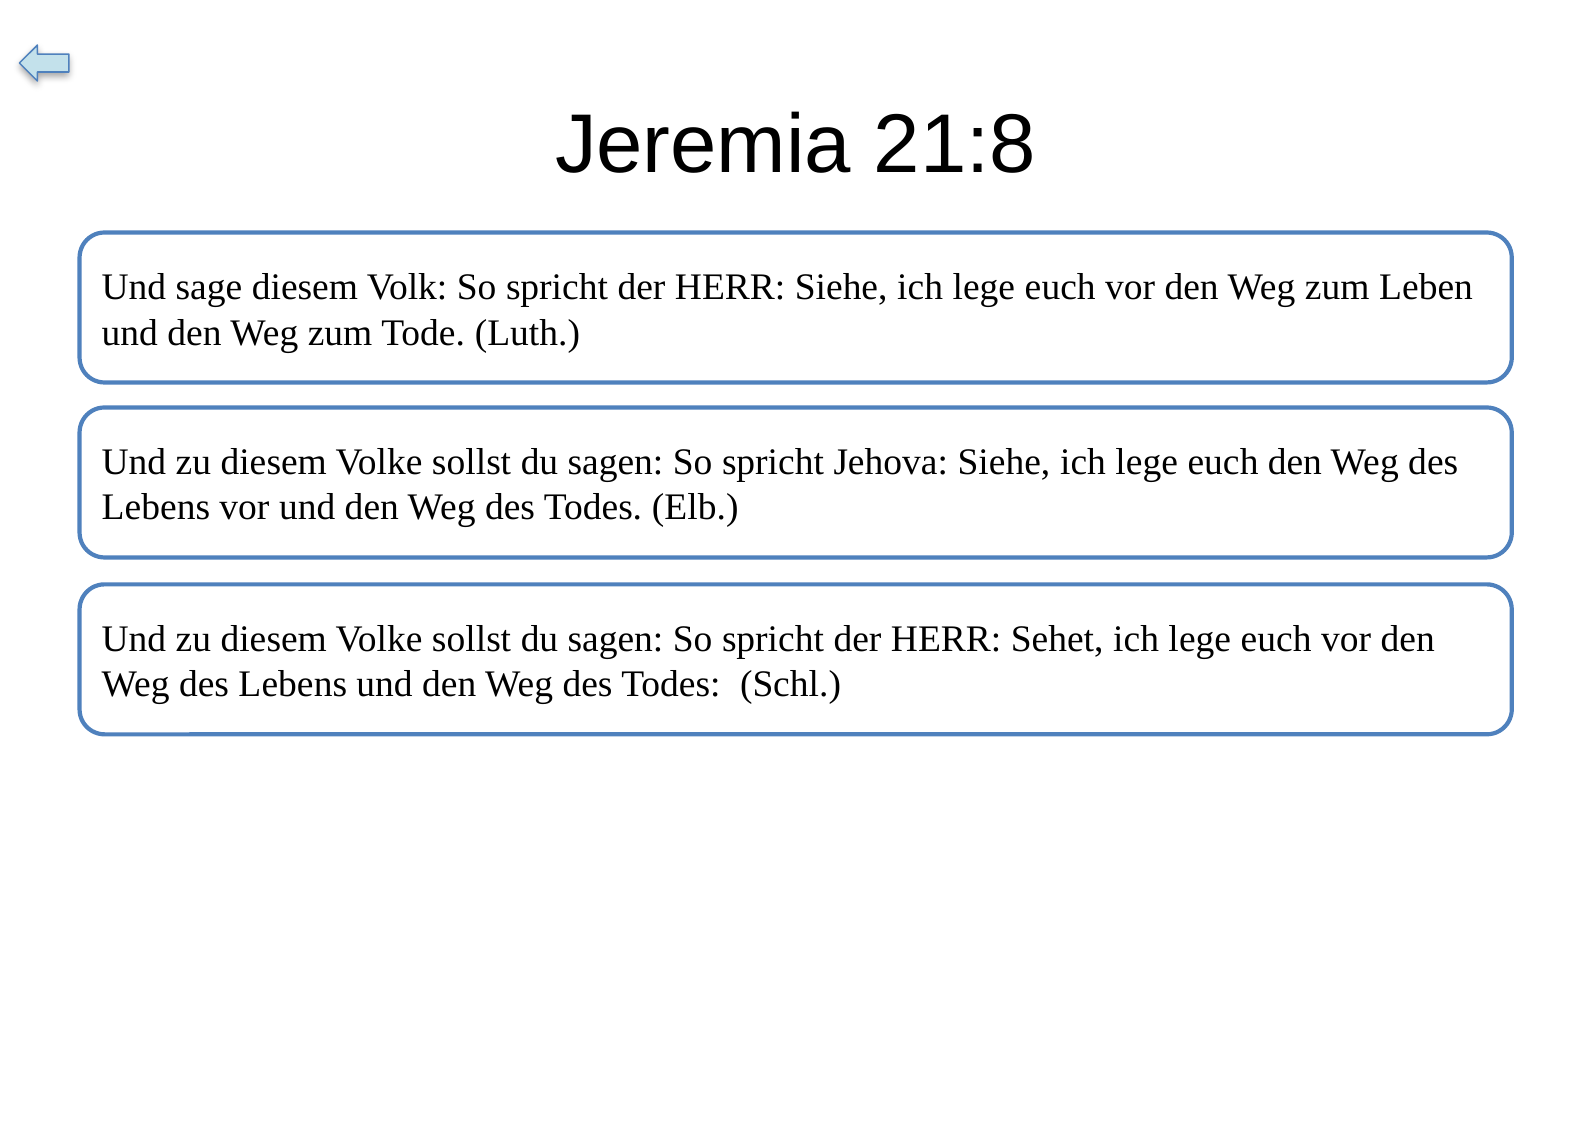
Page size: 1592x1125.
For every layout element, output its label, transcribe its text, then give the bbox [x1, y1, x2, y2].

text_box [18, 44, 70, 82]
title Jeremia 21:8 [79, 45, 1512, 233]
text_box Und sage diesem Volk: So spricht der HERR: Siehe, ich lege euch vor den Weg zum Leben und den Weg zum Tode. (Luth.) [77, 230, 1514, 385]
text_box Und zu diesem Volke sollst du sagen: So spricht Jehova: Siehe, ich lege euch den Weg des Lebens vor und den Weg des Todes. (Elb.) [77, 405, 1514, 560]
text_box Und zu diesem Volke sollst du sagen: So spricht der HERR: Sehet, ich lege euch vor den Weg des Lebens und den Weg des Todes: (Schl.) [77, 582, 1514, 737]
